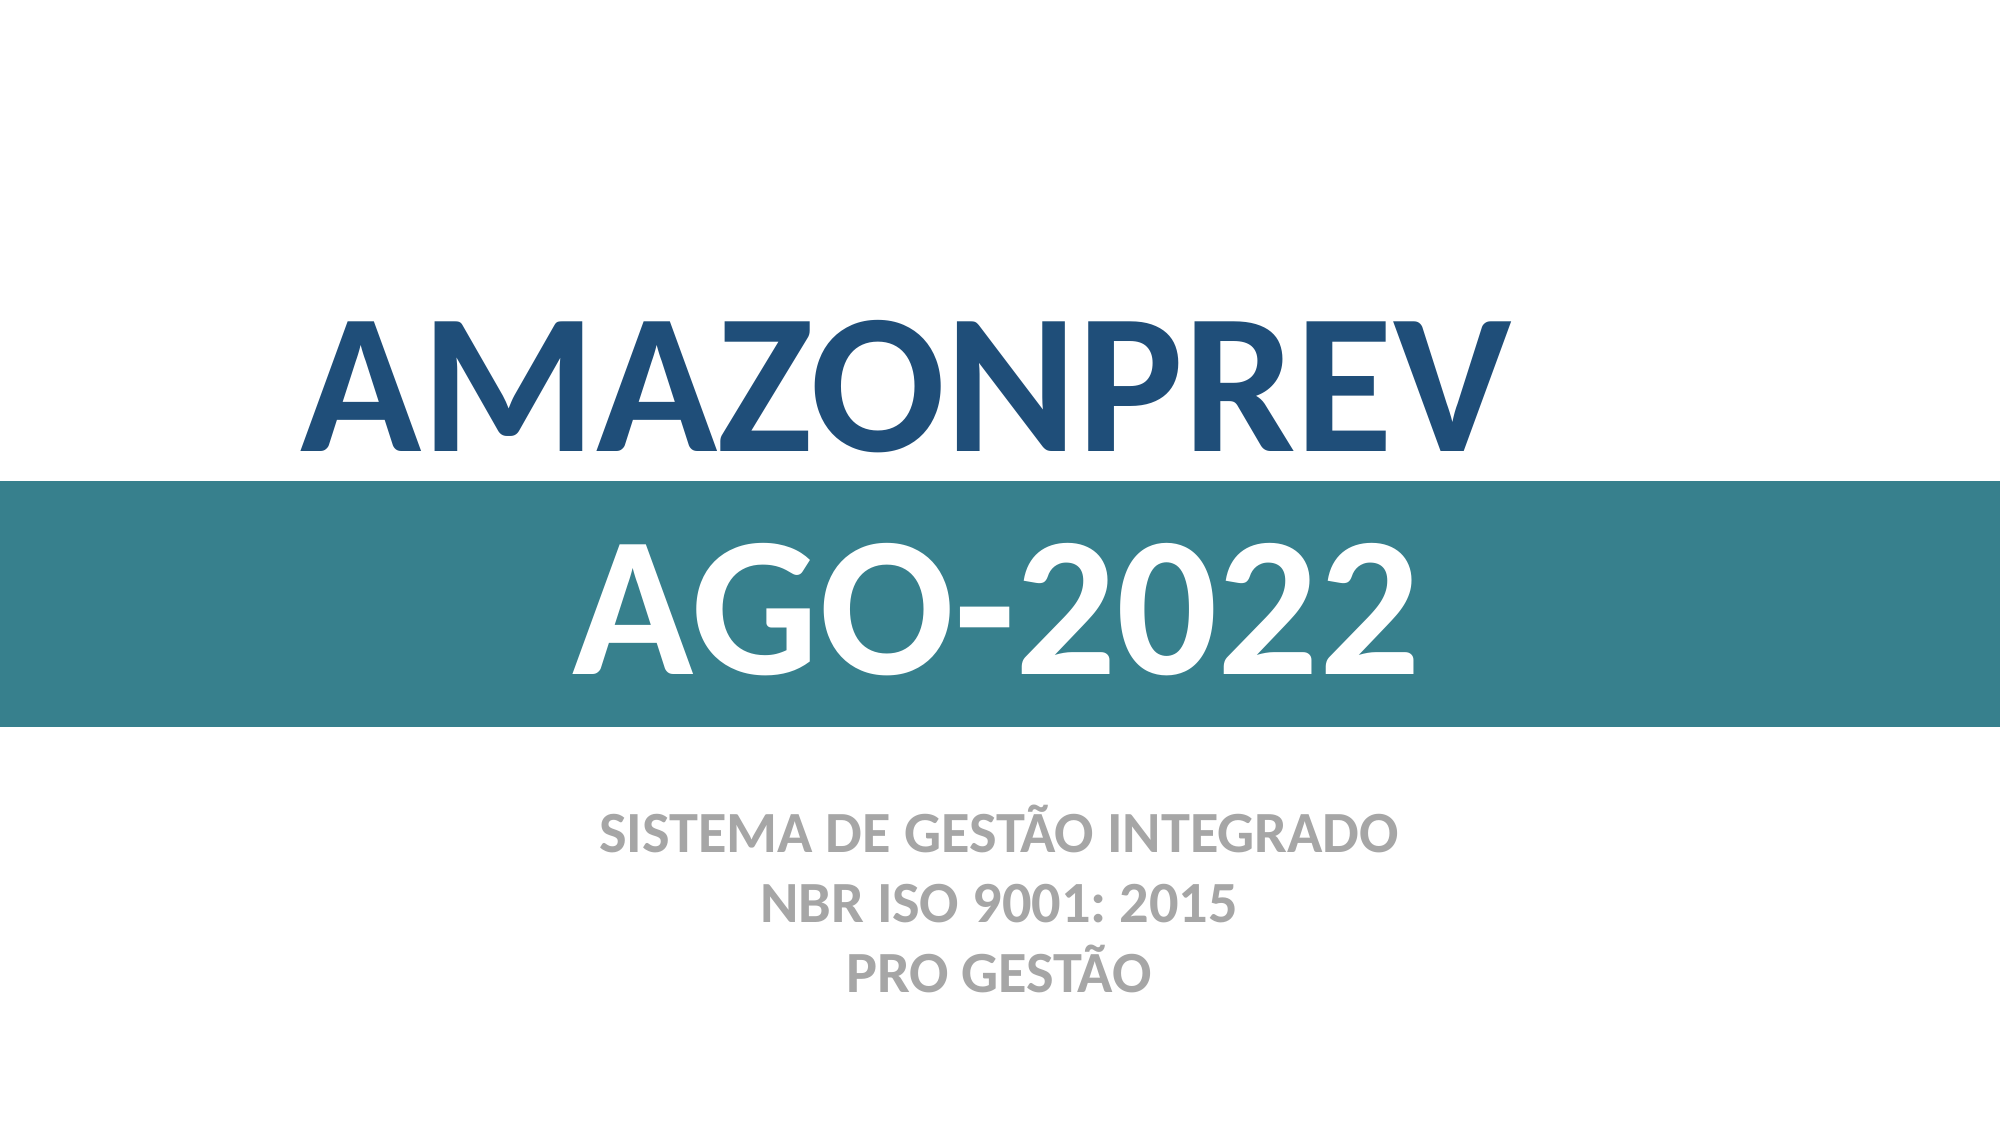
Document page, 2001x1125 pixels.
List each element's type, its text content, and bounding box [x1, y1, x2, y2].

picture [0, 481, 2000, 727]
text_box AMAZONPREV AGO-2022 [0, 261, 1996, 481]
text_box SISTEMA DE GESTÃO INTEGRADO NBR ISO 9001: 2015 PRO GESTÃO [0, 786, 2000, 1012]
